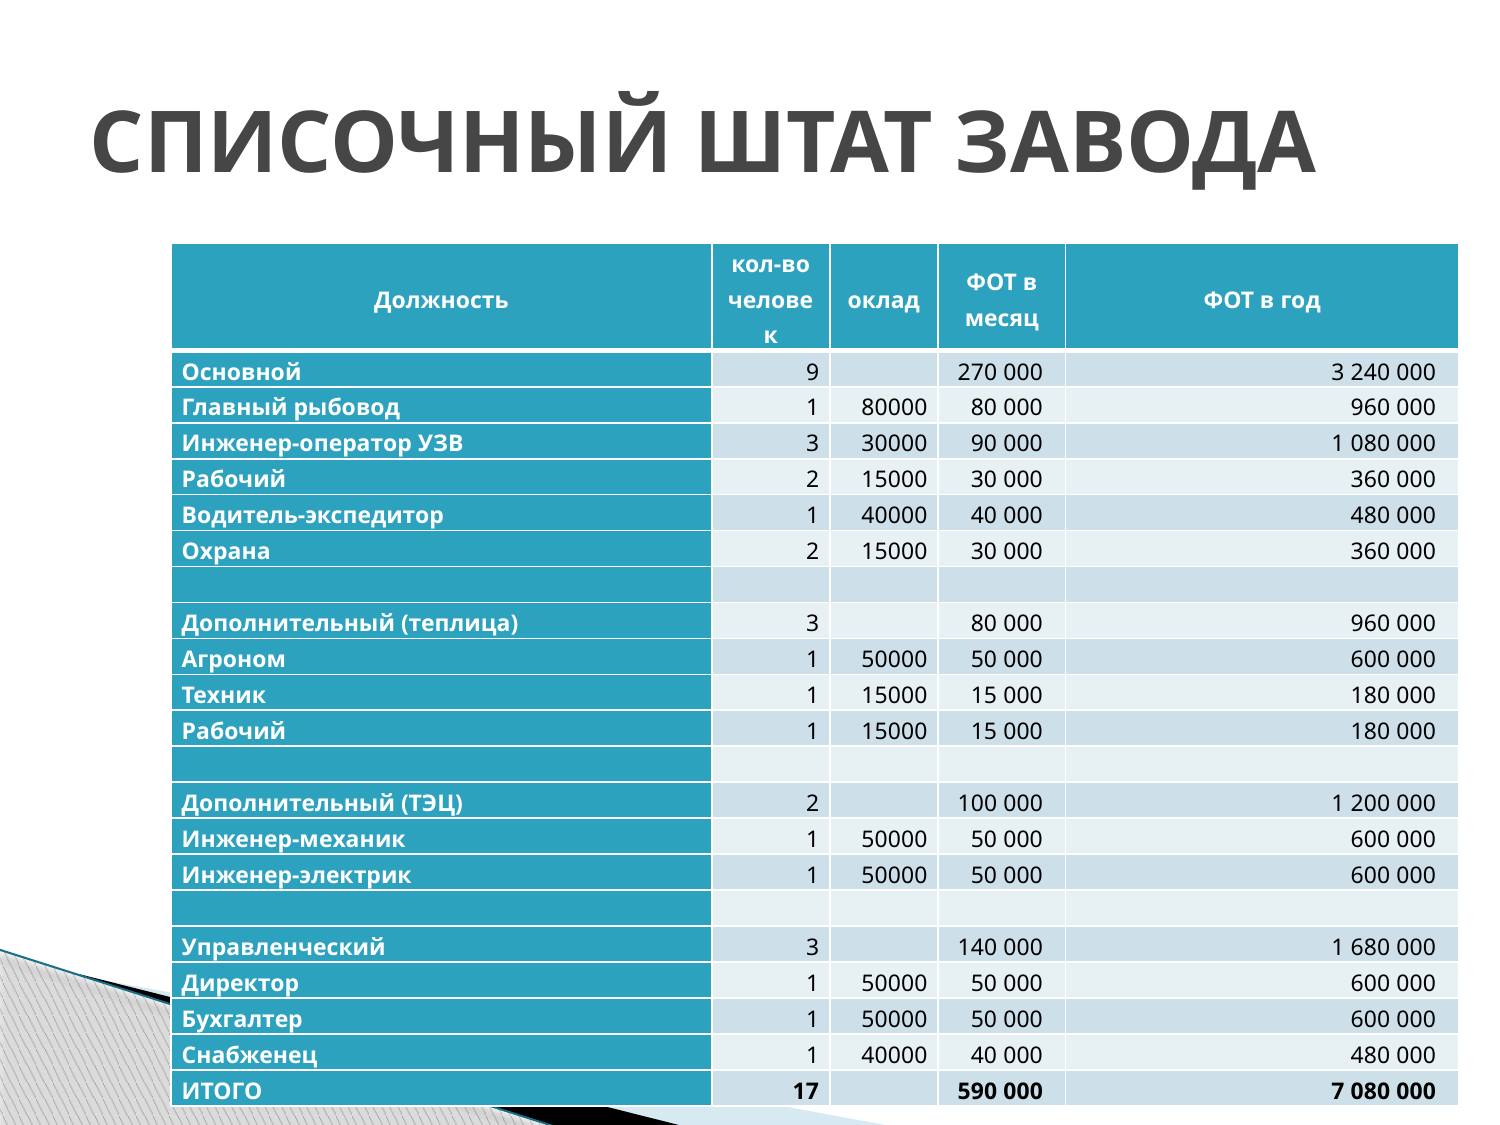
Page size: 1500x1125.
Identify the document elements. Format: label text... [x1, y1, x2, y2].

table_cell 960 000 [1066, 388, 1458, 422]
table_cell 1 [713, 819, 829, 853]
table_cell 480 000 [1066, 495, 1458, 530]
table_cell Агроном [172, 639, 711, 674]
table_cell 1 [713, 999, 829, 1033]
table_cell Основной [172, 353, 711, 386]
table_cell 1 200 000 [1066, 783, 1458, 817]
table_cell [1066, 747, 1458, 781]
table_cell 140 000 [939, 927, 1065, 961]
table_cell 180 000 [1066, 711, 1458, 745]
table_cell [1066, 567, 1458, 602]
table_cell [1066, 891, 1458, 925]
table_cell 7 080 000 [1066, 1071, 1458, 1105]
table_cell 180 000 [1066, 675, 1458, 709]
table_cell Рабочий [172, 711, 711, 745]
table_cell 1 [713, 1035, 829, 1069]
table_cell 1 [713, 711, 829, 745]
table_cell [831, 603, 937, 638]
table_cell 50 000 [939, 963, 1065, 997]
table_cell Бухгалтер [172, 999, 711, 1033]
table_cell [939, 567, 1065, 602]
table_cell Техник [172, 675, 711, 709]
table_cell 80 000 [939, 603, 1065, 638]
table_cell 15000 [831, 711, 937, 745]
table_cell 17 [713, 1071, 829, 1105]
table_cell 600 000 [1066, 855, 1458, 889]
table_cell 15000 [831, 531, 937, 566]
table_cell [831, 927, 937, 961]
table_cell 30000 [831, 424, 937, 458]
table_cell 360 000 [1066, 460, 1458, 494]
table_header ФОТ в месяц [939, 244, 1065, 348]
table_cell 50000 [831, 639, 937, 674]
table_cell 50000 [831, 819, 937, 853]
table_cell 2 [713, 460, 829, 494]
table_cell 1 680 000 [1066, 927, 1458, 961]
table_cell 2 [713, 531, 829, 566]
table_cell 3 [713, 424, 829, 458]
table_cell 1 [713, 963, 829, 997]
table_cell 360 000 [1066, 531, 1458, 566]
table_cell 50 000 [939, 639, 1065, 674]
table_header ФОТ в год [1066, 244, 1458, 348]
table_cell [831, 353, 937, 386]
table_cell 15000 [831, 675, 937, 709]
table_cell [713, 891, 829, 925]
table_cell 50 000 [939, 855, 1065, 889]
table_cell 1 [713, 388, 829, 422]
table_cell Рабочий [172, 460, 711, 494]
table_cell 480 000 [1066, 1035, 1458, 1069]
table_cell 80 000 [939, 388, 1065, 422]
table_cell 600 000 [1066, 819, 1458, 853]
table_cell 1 [713, 639, 829, 674]
table_cell [831, 783, 937, 817]
table_cell [831, 1071, 937, 1105]
table_cell [172, 567, 711, 602]
table_cell 50000 [831, 855, 937, 889]
table_cell 9 [713, 353, 829, 386]
table_cell [713, 567, 829, 602]
table_cell 1 [713, 675, 829, 709]
table_cell [172, 747, 711, 781]
table_cell 100 000 [939, 783, 1065, 817]
table_cell 50000 [831, 963, 937, 997]
table_cell 90 000 [939, 424, 1065, 458]
table_cell 3 240 000 [1066, 353, 1458, 386]
table_cell Инженер-механик [172, 819, 711, 853]
table_cell Директор [172, 963, 711, 997]
table_cell [939, 891, 1065, 925]
table_cell 1 [713, 855, 829, 889]
table_cell 600 000 [1066, 639, 1458, 674]
table_cell Дополнительный (ТЭЦ) [172, 783, 711, 817]
table_cell [939, 747, 1065, 781]
table_cell Главный рыбовод [172, 388, 711, 422]
title СПИСОЧНЫЙ ШТАТ ЗАВОДА [75, 45, 1425, 233]
table_cell 30 000 [939, 460, 1065, 494]
table_header Должность [172, 244, 711, 348]
table_cell 600 000 [1066, 999, 1458, 1033]
table_cell Охрана [172, 531, 711, 566]
table_cell Инженер-электрик [172, 855, 711, 889]
table_cell 3 [713, 603, 829, 638]
table_cell 40000 [831, 495, 937, 530]
table_cell Водитель-экспедитор [172, 495, 711, 530]
table_cell Снабженец [172, 1035, 711, 1069]
table_cell 40 000 [939, 1035, 1065, 1069]
table_cell 1 080 000 [1066, 424, 1458, 458]
table_cell 1 [713, 495, 829, 530]
table_cell 15000 [831, 460, 937, 494]
table_header кол-во человек [713, 244, 829, 348]
table_cell [172, 891, 711, 925]
table_cell [831, 567, 937, 602]
table_cell 50000 [831, 999, 937, 1033]
table_cell [831, 747, 937, 781]
table_cell 590 000 [939, 1071, 1065, 1105]
table_cell 960 000 [1066, 603, 1458, 638]
table_cell 50 000 [939, 999, 1065, 1033]
table_cell ИТОГО [172, 1071, 711, 1105]
table_cell 3 [713, 927, 829, 961]
table_cell 270 000 [939, 353, 1065, 386]
table_cell 50 000 [939, 819, 1065, 853]
table_cell 2 [713, 783, 829, 817]
table_header оклад [831, 244, 937, 348]
table_cell 30 000 [939, 531, 1065, 566]
table_cell 40 000 [939, 495, 1065, 530]
table_cell [831, 891, 937, 925]
table_cell 600 000 [1066, 963, 1458, 997]
table_cell 40000 [831, 1035, 937, 1069]
table_cell [713, 747, 829, 781]
table_cell 80000 [831, 388, 937, 422]
table_cell 15 000 [939, 675, 1065, 709]
table_cell Инженер-оператор УЗВ [172, 424, 711, 458]
table_cell Управленческий [172, 927, 711, 961]
table_cell Дополнительный (теплица) [172, 603, 711, 638]
table_cell 15 000 [939, 711, 1065, 745]
